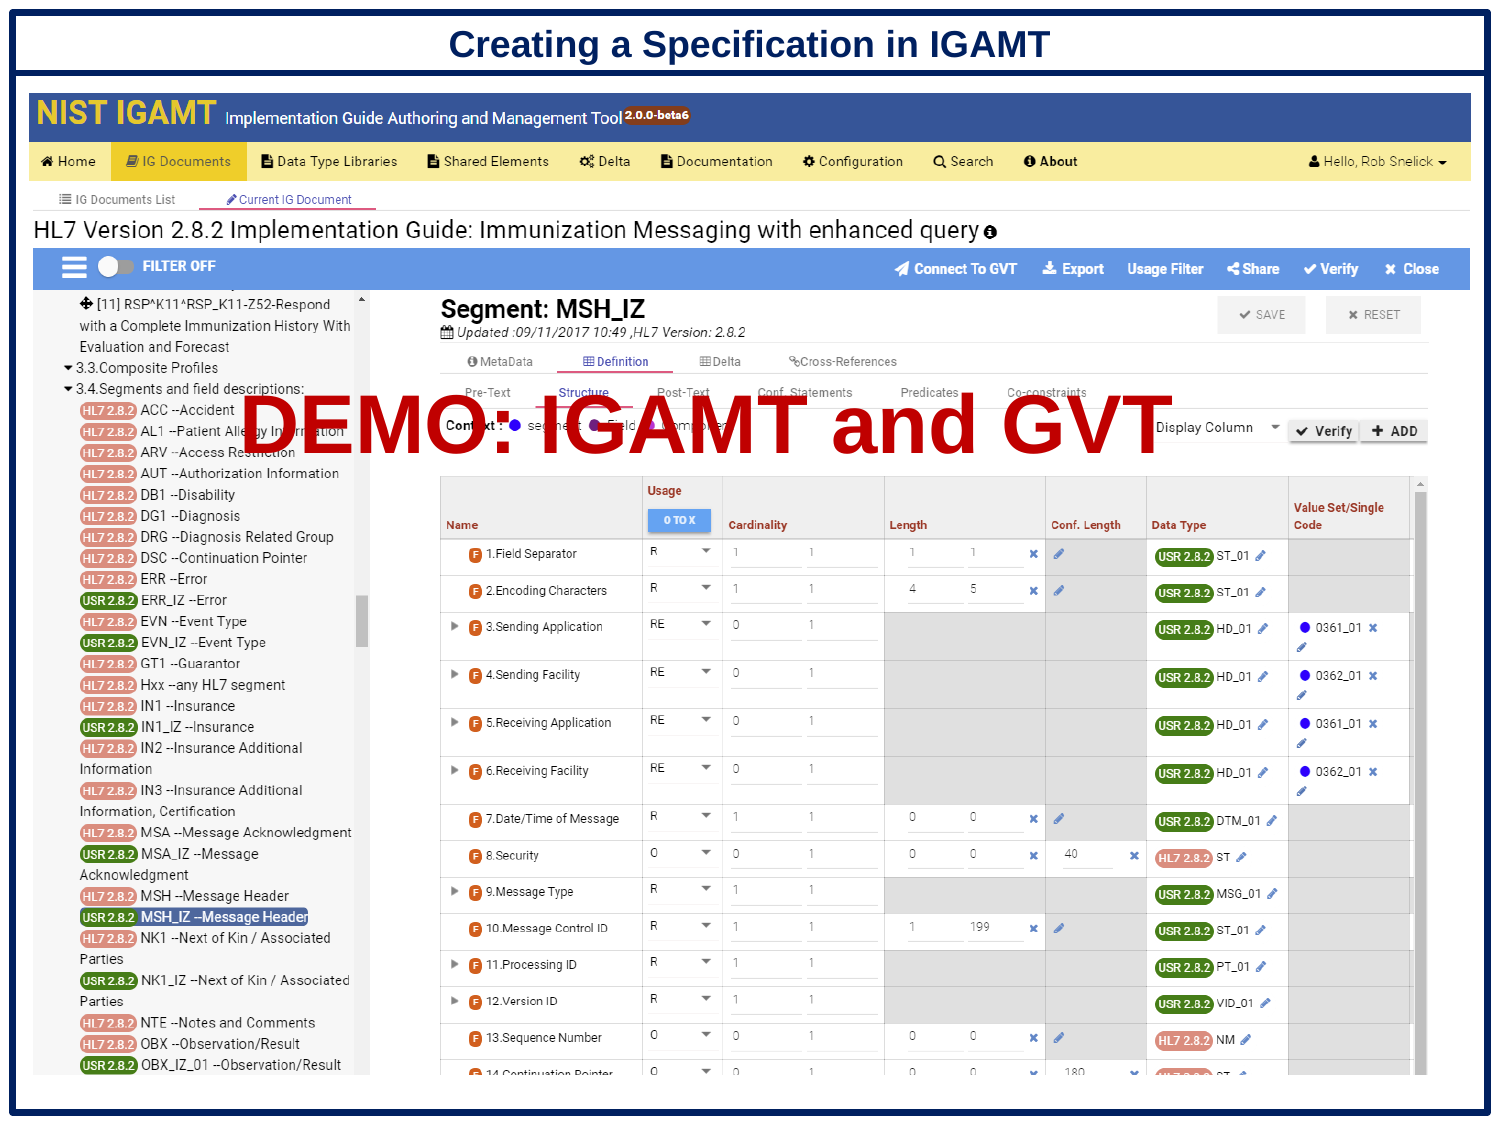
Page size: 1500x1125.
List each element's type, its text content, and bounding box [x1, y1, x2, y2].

text_box [10, 10, 1490, 1115]
picture [28, 93, 1472, 1076]
text_box Creating a Specification in IGAMT [12, 12, 1488, 72]
